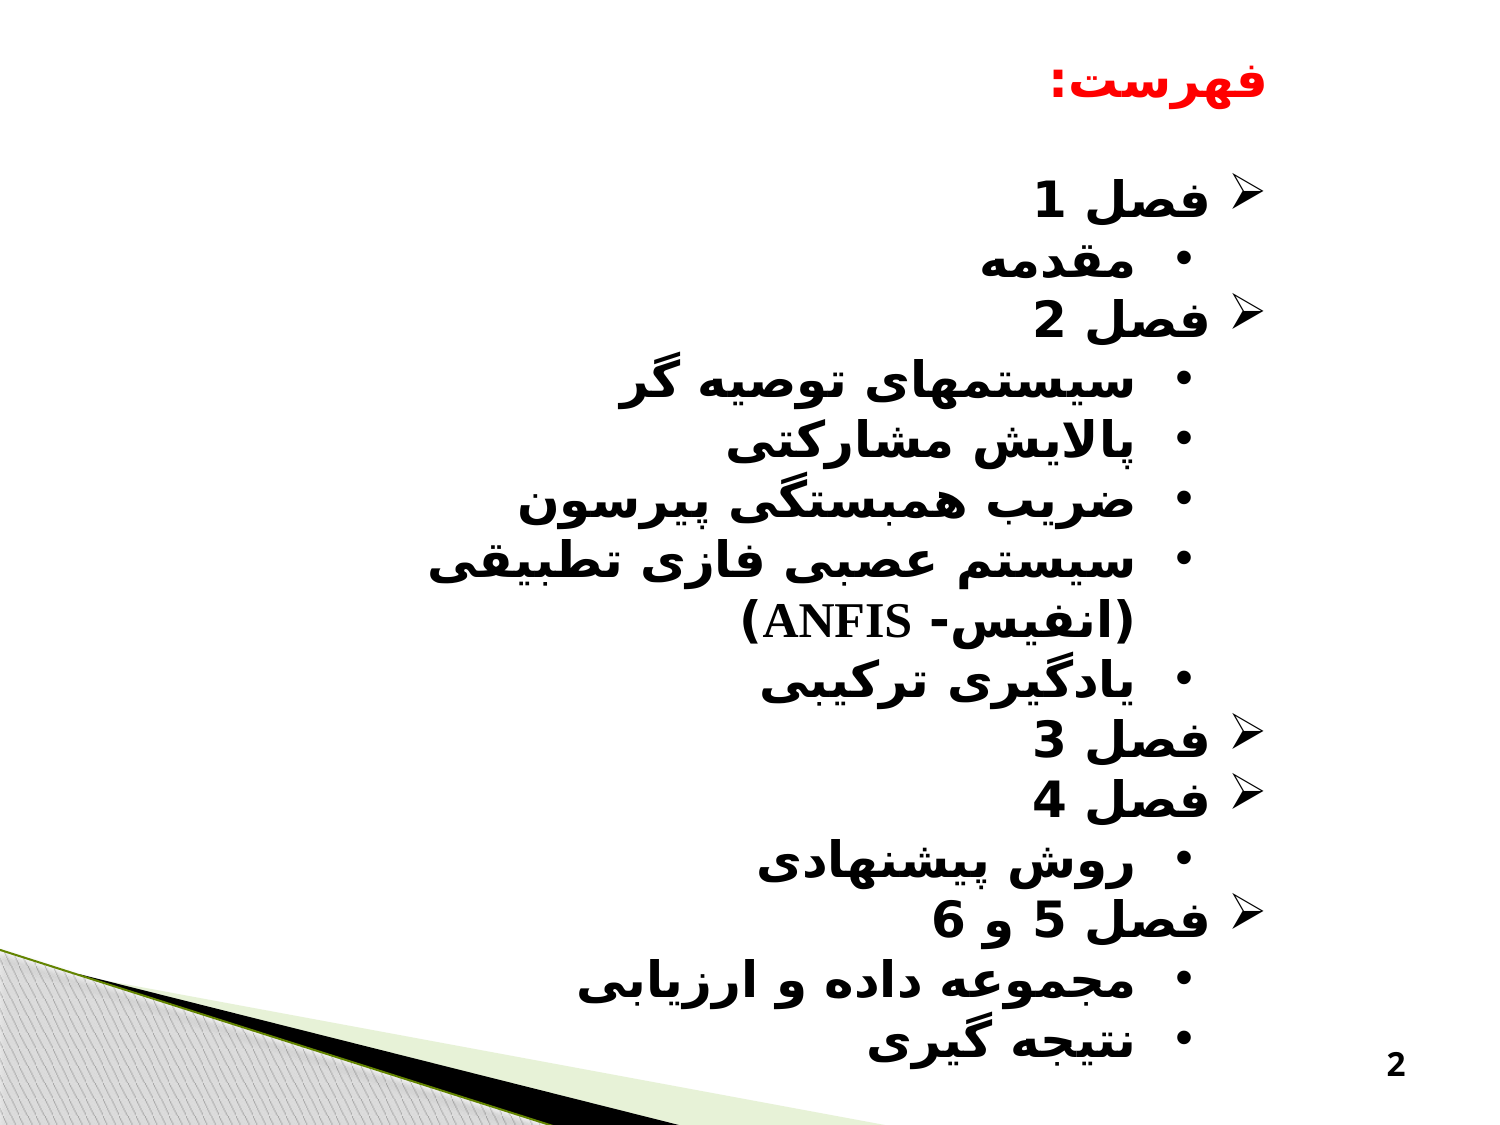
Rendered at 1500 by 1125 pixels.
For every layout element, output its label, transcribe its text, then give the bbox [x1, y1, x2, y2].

text_box فهرست: فصل 1 مقدمه فصل 2 سیستمهای توصیه گر پالایش مشارکتی ضریب همبستگی پیرسون سیستم عصبی فازی تطبیقی (انفیس- ANFIS) یادگیری ترکیبی فصل 3 فصل 4 روش پیشنهادی فصل 5 و 6 مجموعه داده و ارزیابی نتیجه گیری [248, 0, 1283, 1125]
slide_number 2 [1352, 1046, 1440, 1096]
